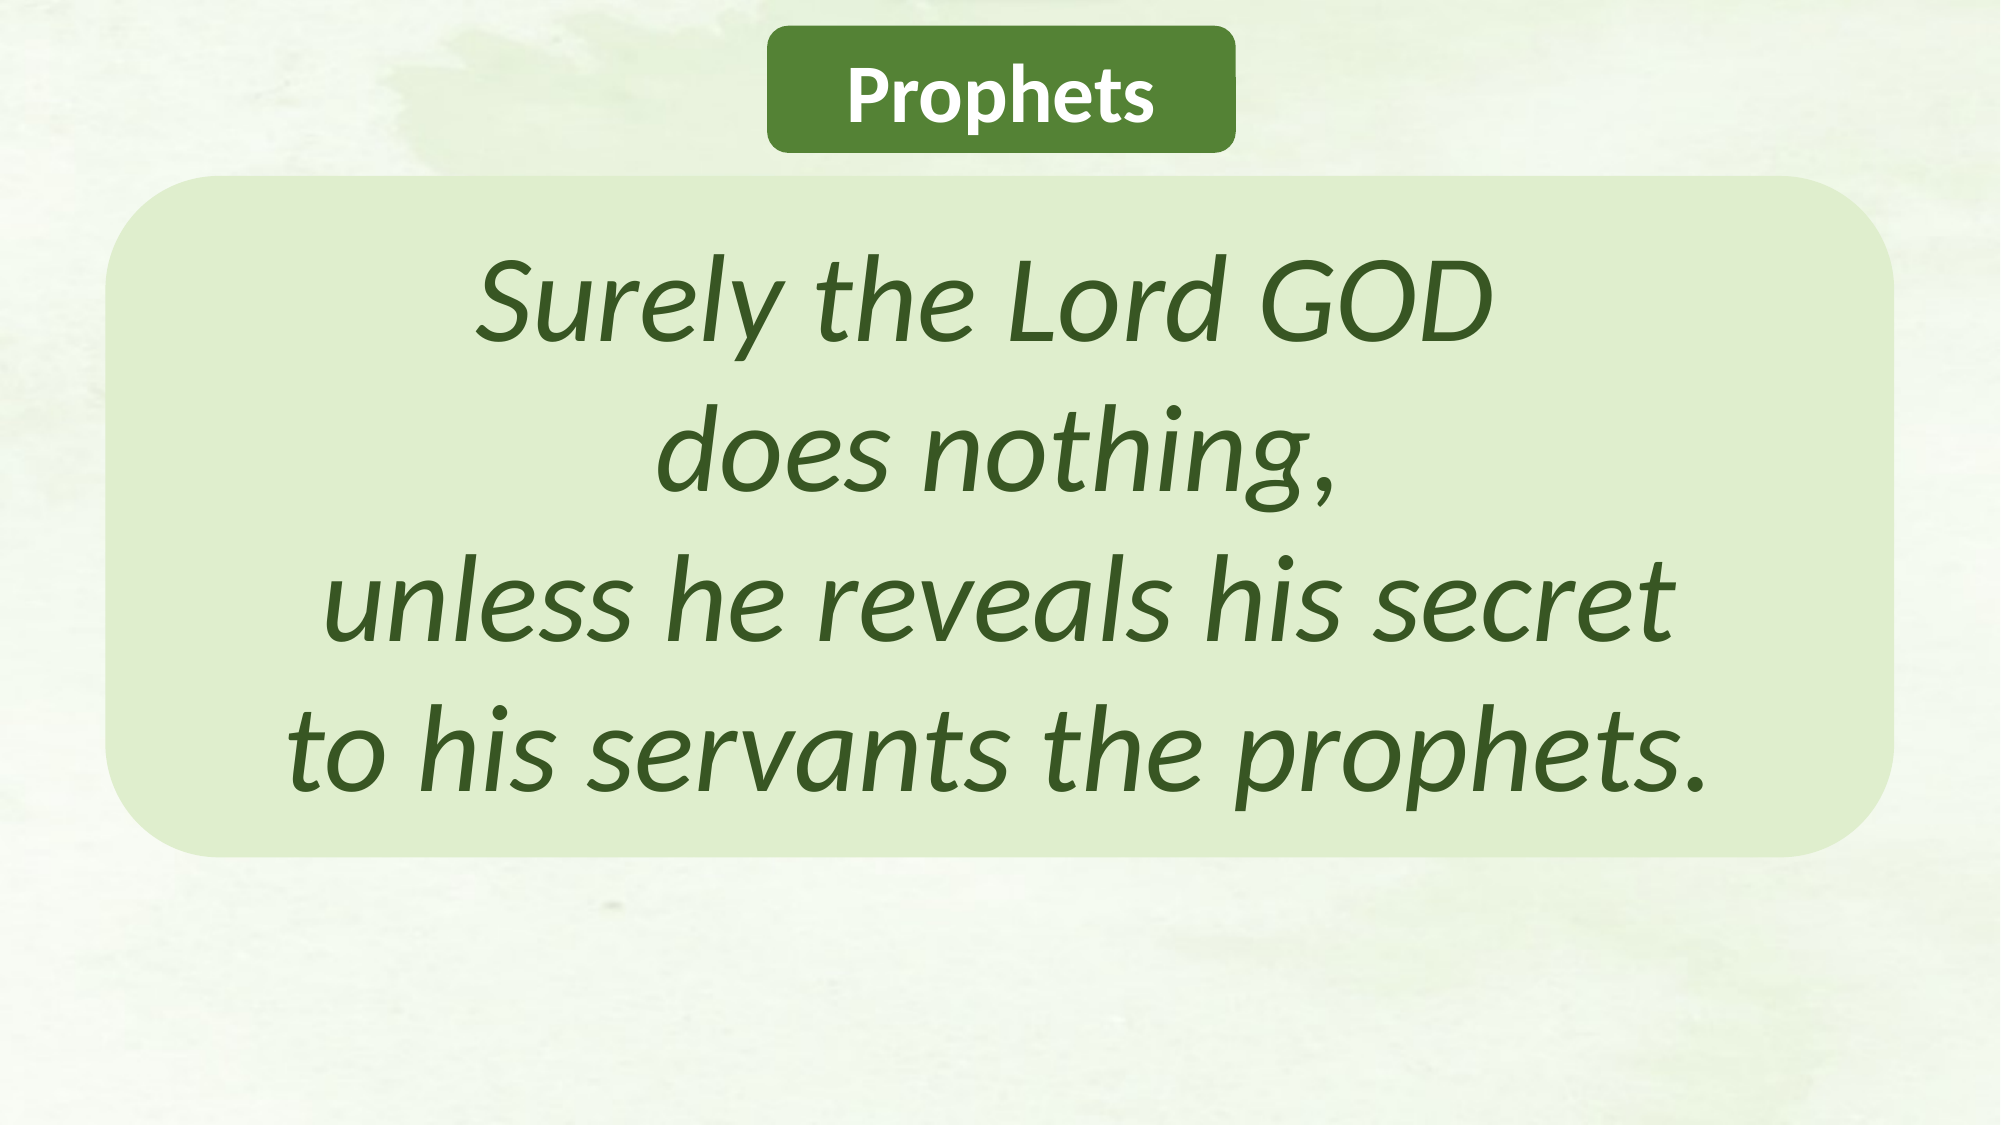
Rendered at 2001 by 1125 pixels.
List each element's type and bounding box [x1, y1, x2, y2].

text_box [0, 0, 2000, 1125]
